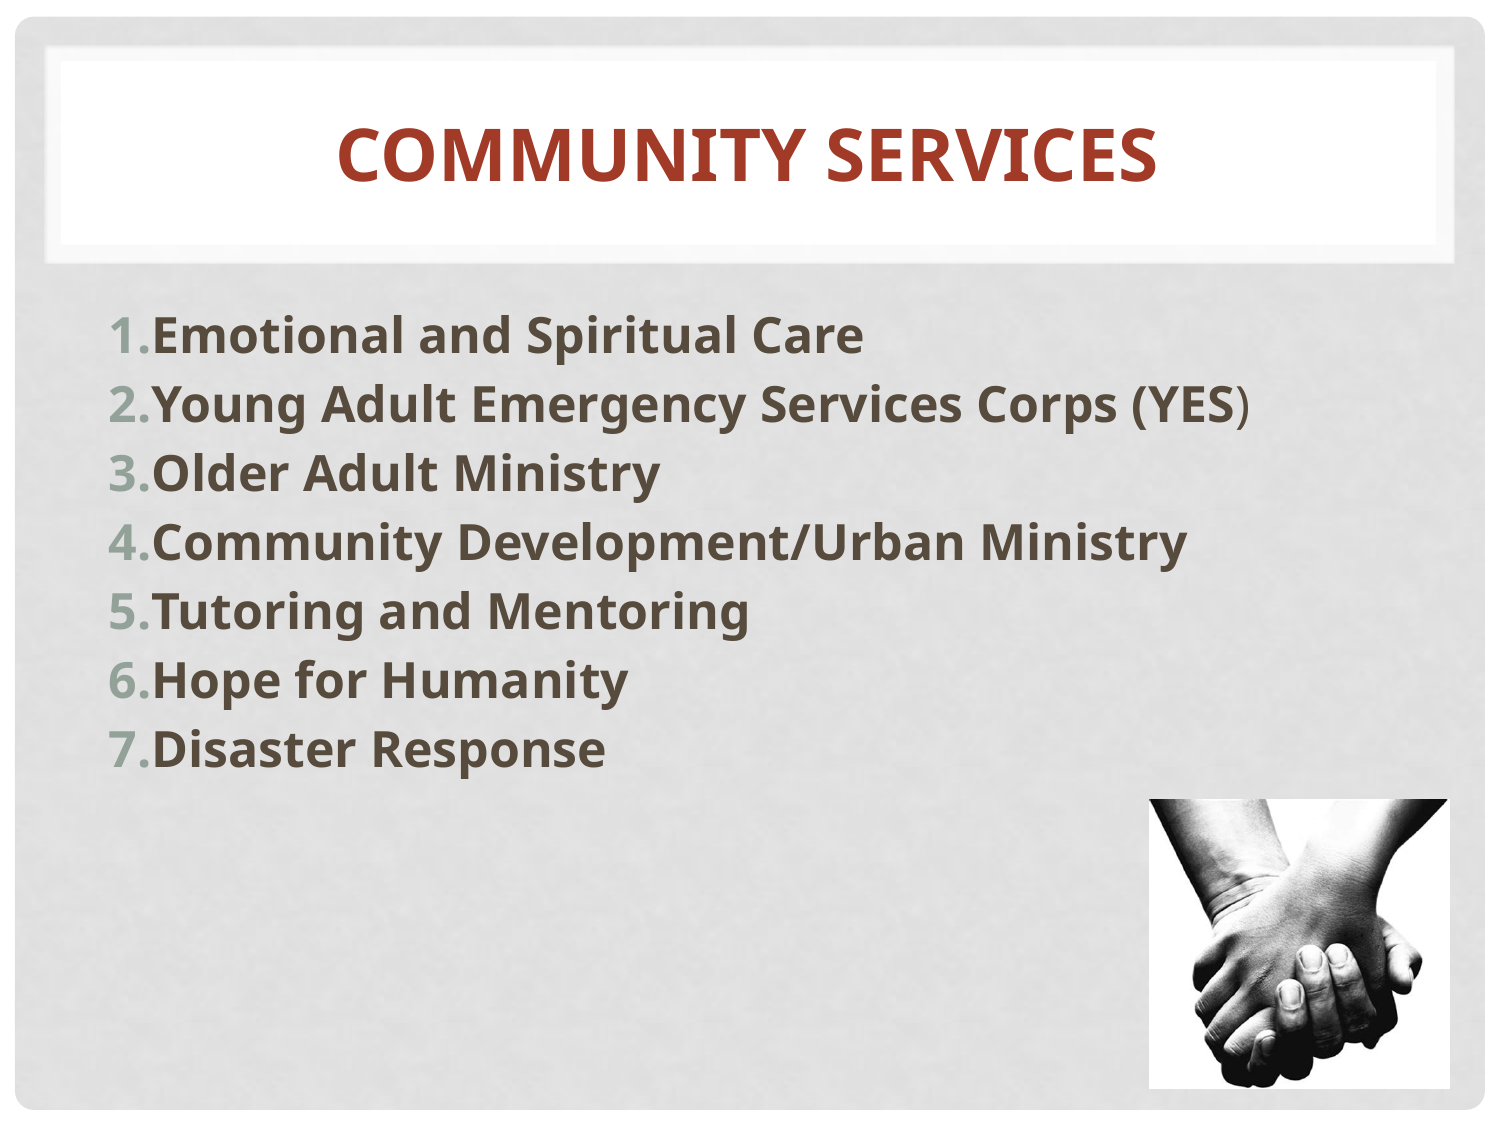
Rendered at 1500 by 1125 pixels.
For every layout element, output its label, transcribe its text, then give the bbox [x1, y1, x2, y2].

title Community Services [69, 66, 1425, 238]
picture [1149, 799, 1451, 1090]
list Emotional and Spiritual Care Young Adult Emergency Services Corps (YES) Older Adult Ministry Community Development/Urban Ministry Tutoring and Mentoring Hope for Humanity Disaster Response [75, 287, 1425, 1005]
